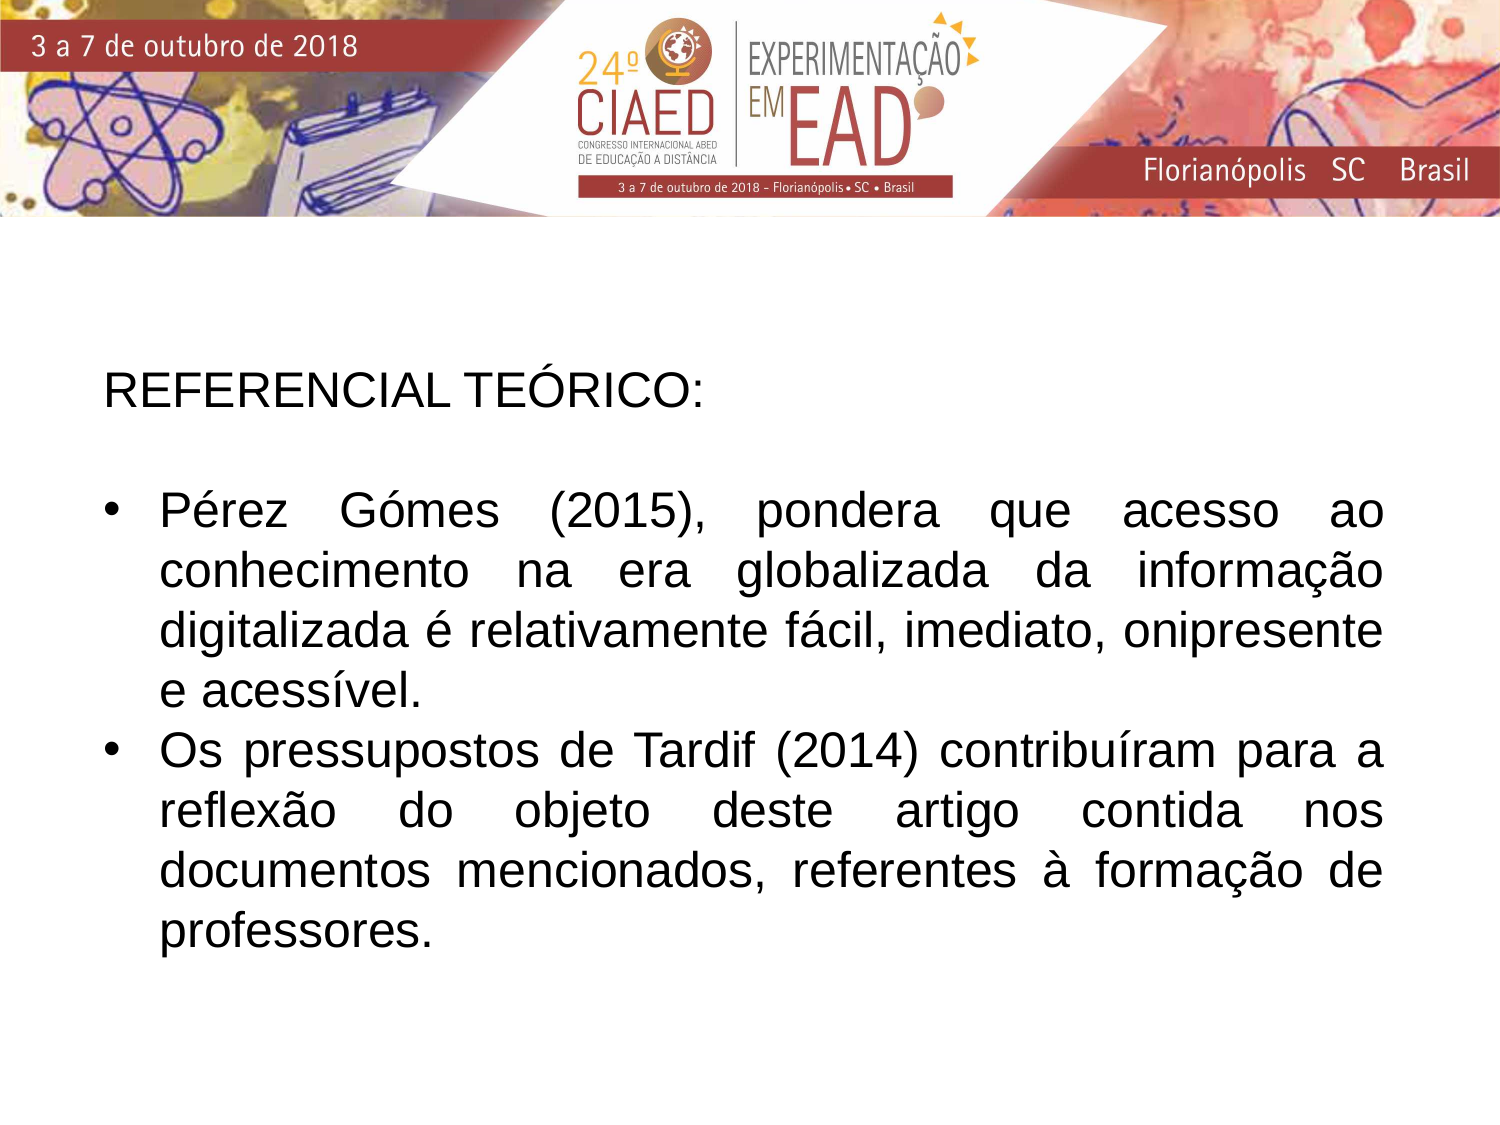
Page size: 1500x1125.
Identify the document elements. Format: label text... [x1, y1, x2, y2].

text_box REFERENCIAL TEÓRICO: Pérez Gómes (2015), pondera que acesso ao conhecimento na era globalizada da informação digitalizada é relativamente fácil, imediato, onipresente e acessível. Os pressupostos de Tardif (2014) contribuíram para a reflexão do objeto deste artigo contida nos documentos mencionados, referentes à formação de professores. [88, 350, 1400, 966]
picture [0, 0, 1500, 217]
